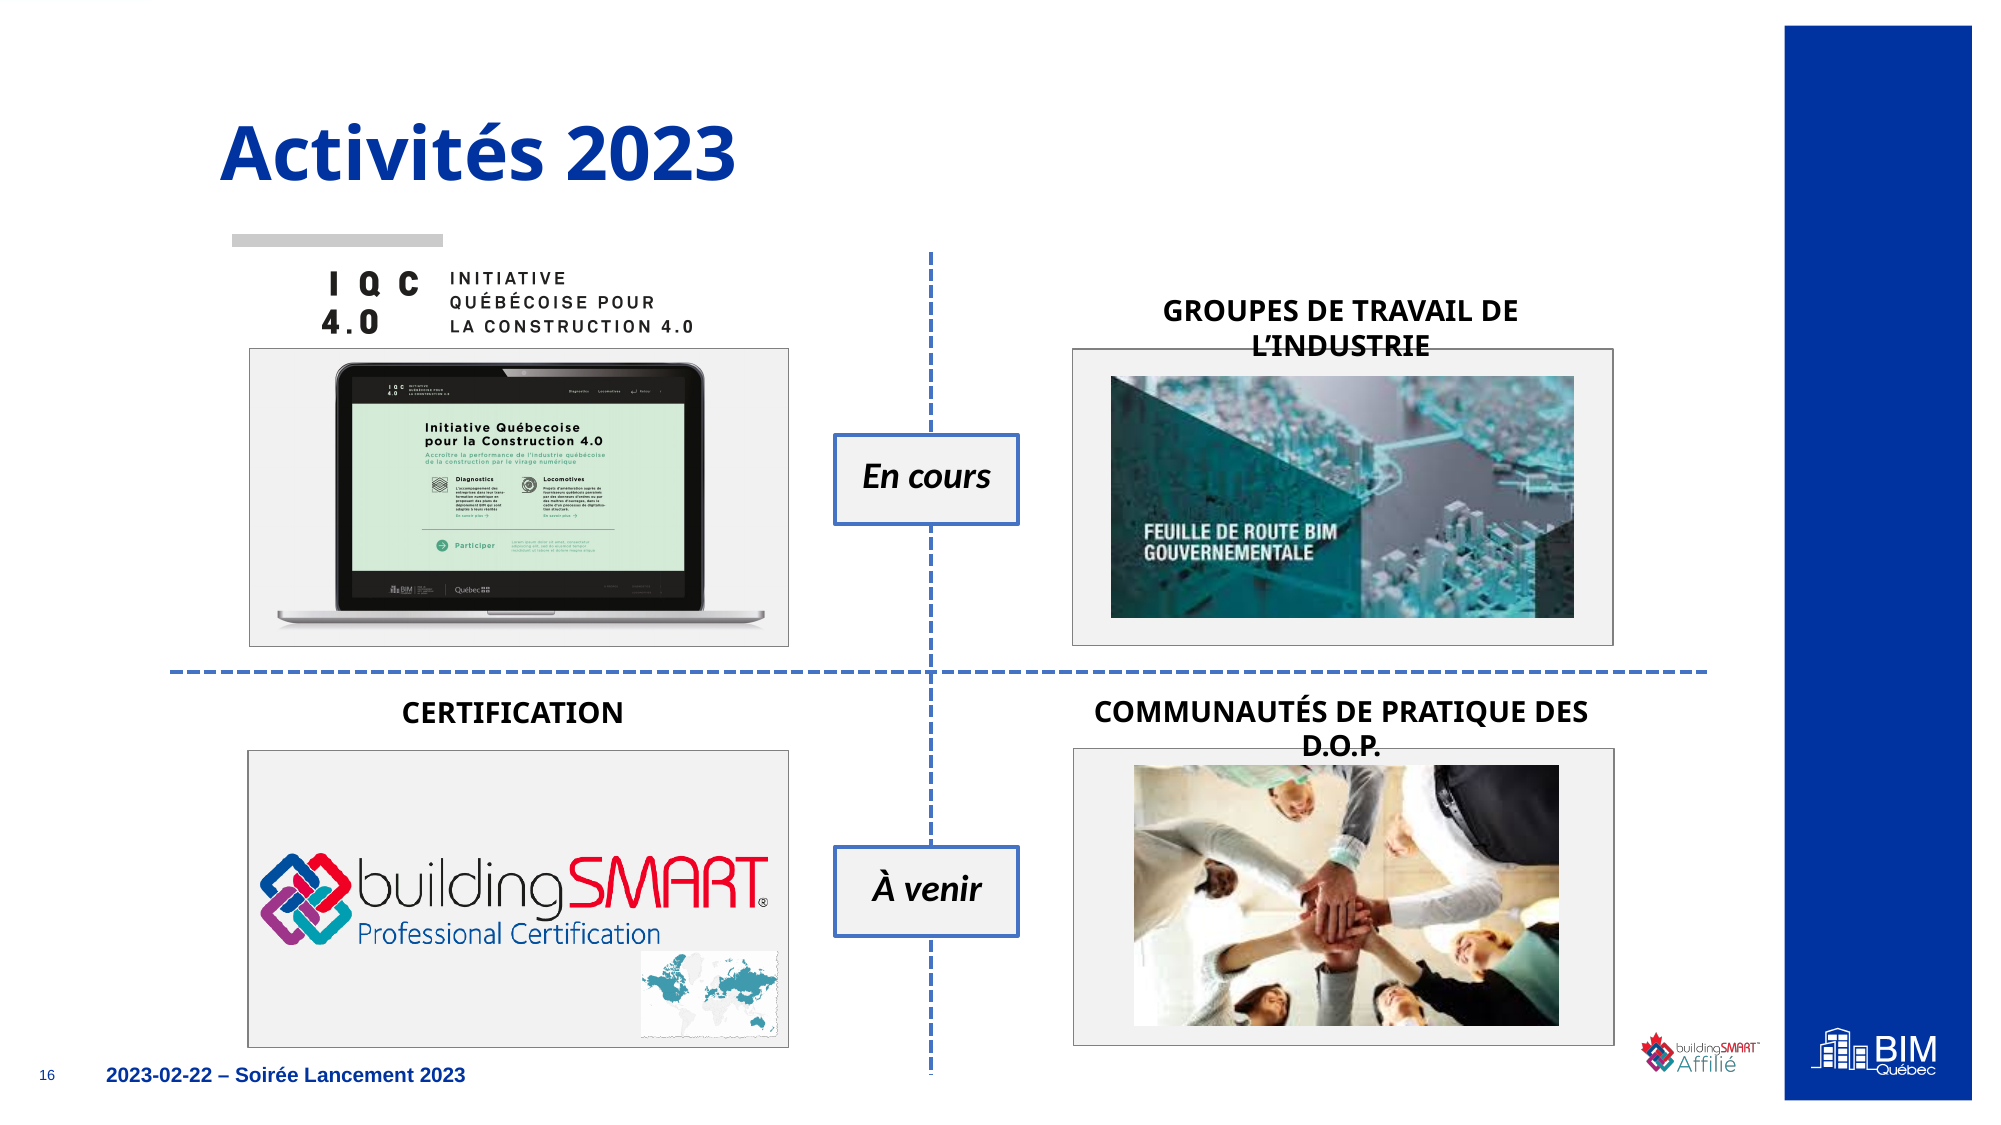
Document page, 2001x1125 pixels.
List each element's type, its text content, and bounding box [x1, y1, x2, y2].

slide_number 16 [31, 1059, 66, 1090]
title Activités 2023 [212, 85, 1802, 221]
text_box COMMUNAUTÉS DE PRATIQUE DES D.O.P. [1073, 685, 1610, 771]
text_box [1073, 748, 1614, 1046]
text_box En cours [854, 443, 930, 504]
picture [641, 950, 779, 1039]
text_box À venir [865, 856, 930, 917]
picture [1808, 1020, 1945, 1083]
picture [1134, 765, 1559, 1027]
text_box À venir [932, 856, 990, 917]
text_box En cours [932, 443, 999, 504]
text_box [835, 435, 930, 525]
text_box [1072, 370, 1613, 646]
text_box [932, 435, 1018, 525]
text_box GROUPES DE TRAVAIL DE L’INDUSTRIE [1068, 284, 1613, 370]
text_box [835, 846, 930, 936]
picture [260, 853, 769, 945]
picture [322, 270, 693, 334]
text_box CERTIFICATION [260, 686, 766, 737]
picture [1641, 1032, 1760, 1075]
text_box [932, 846, 1018, 936]
text_box [248, 750, 789, 1048]
picture [1111, 376, 1574, 618]
picture [249, 348, 789, 647]
